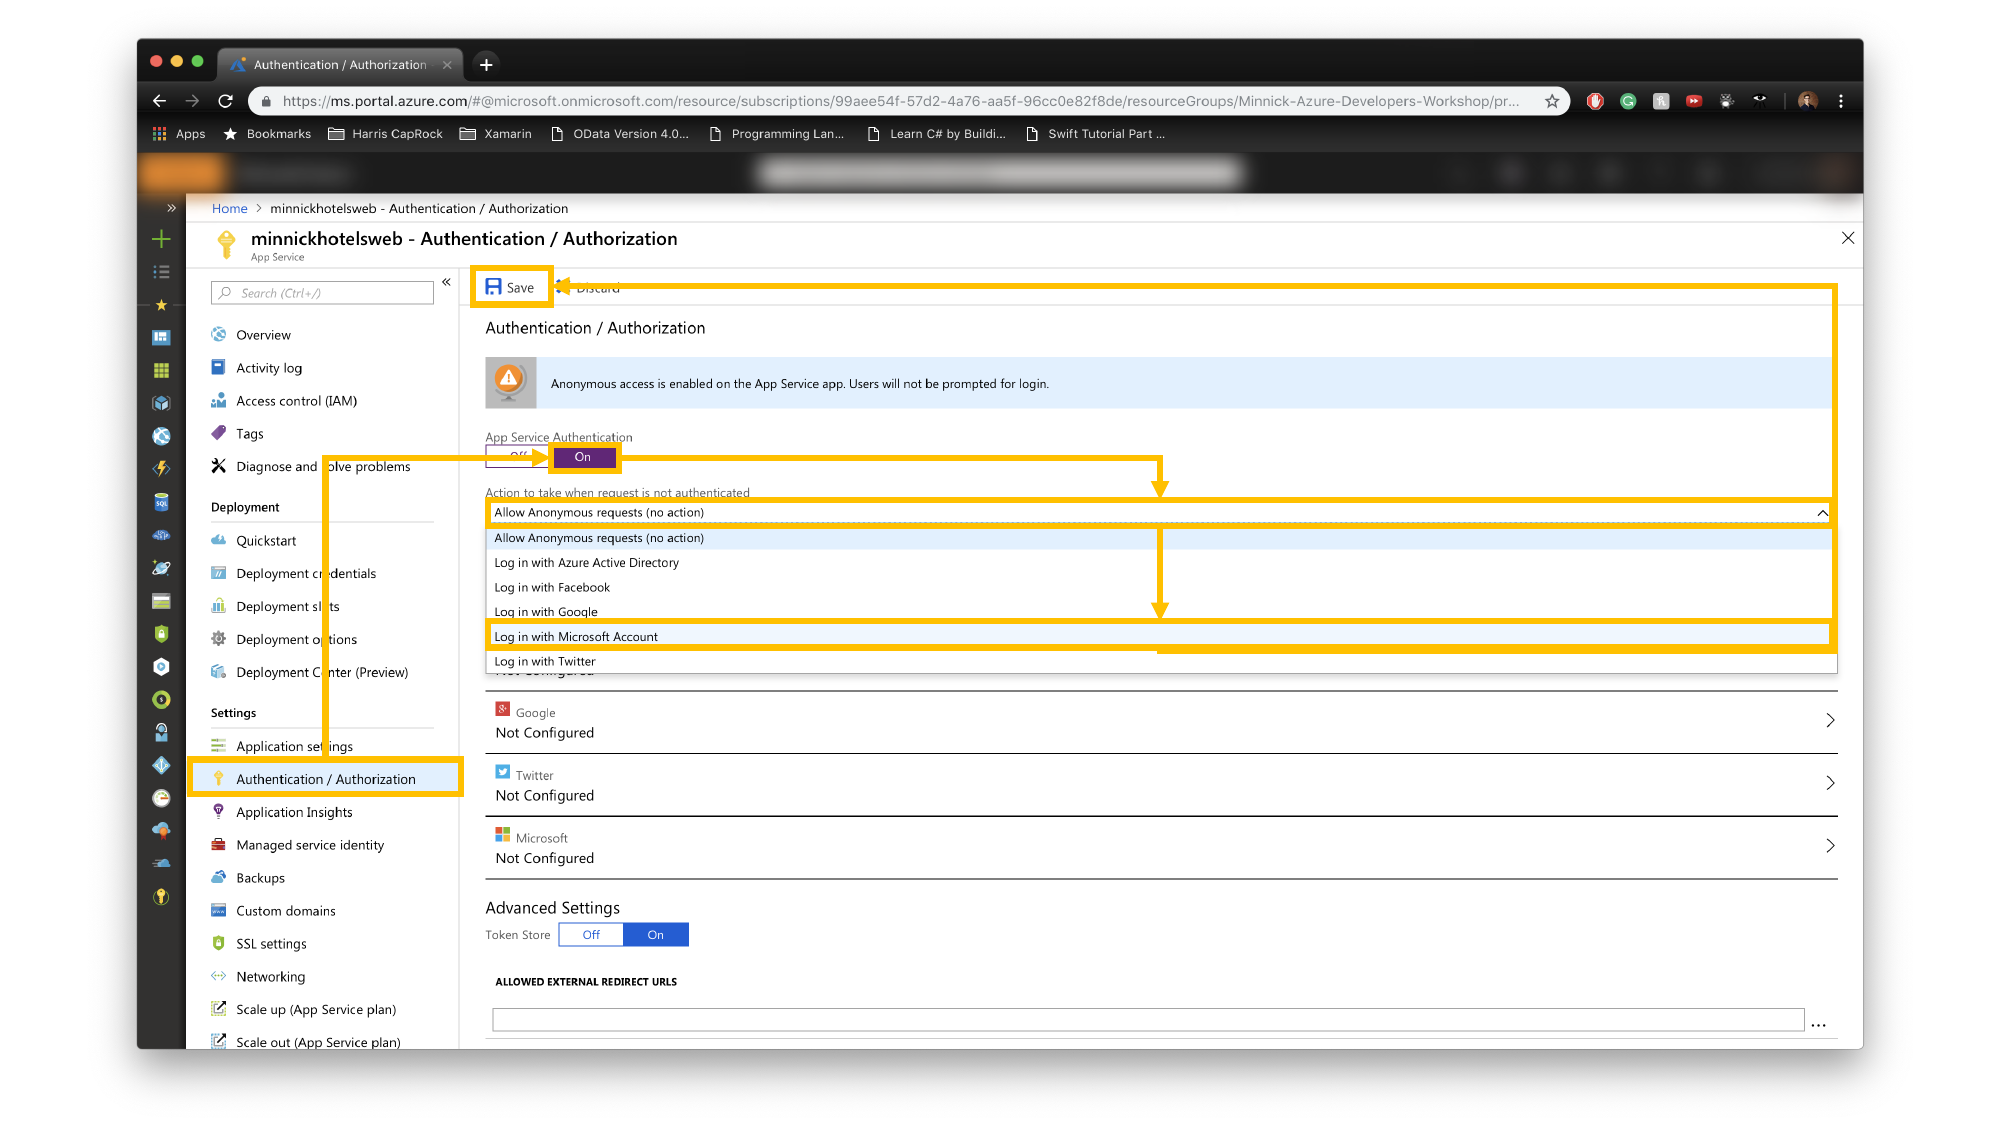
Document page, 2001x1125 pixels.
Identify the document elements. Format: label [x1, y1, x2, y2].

text_box [79, 0, 1921, 1125]
